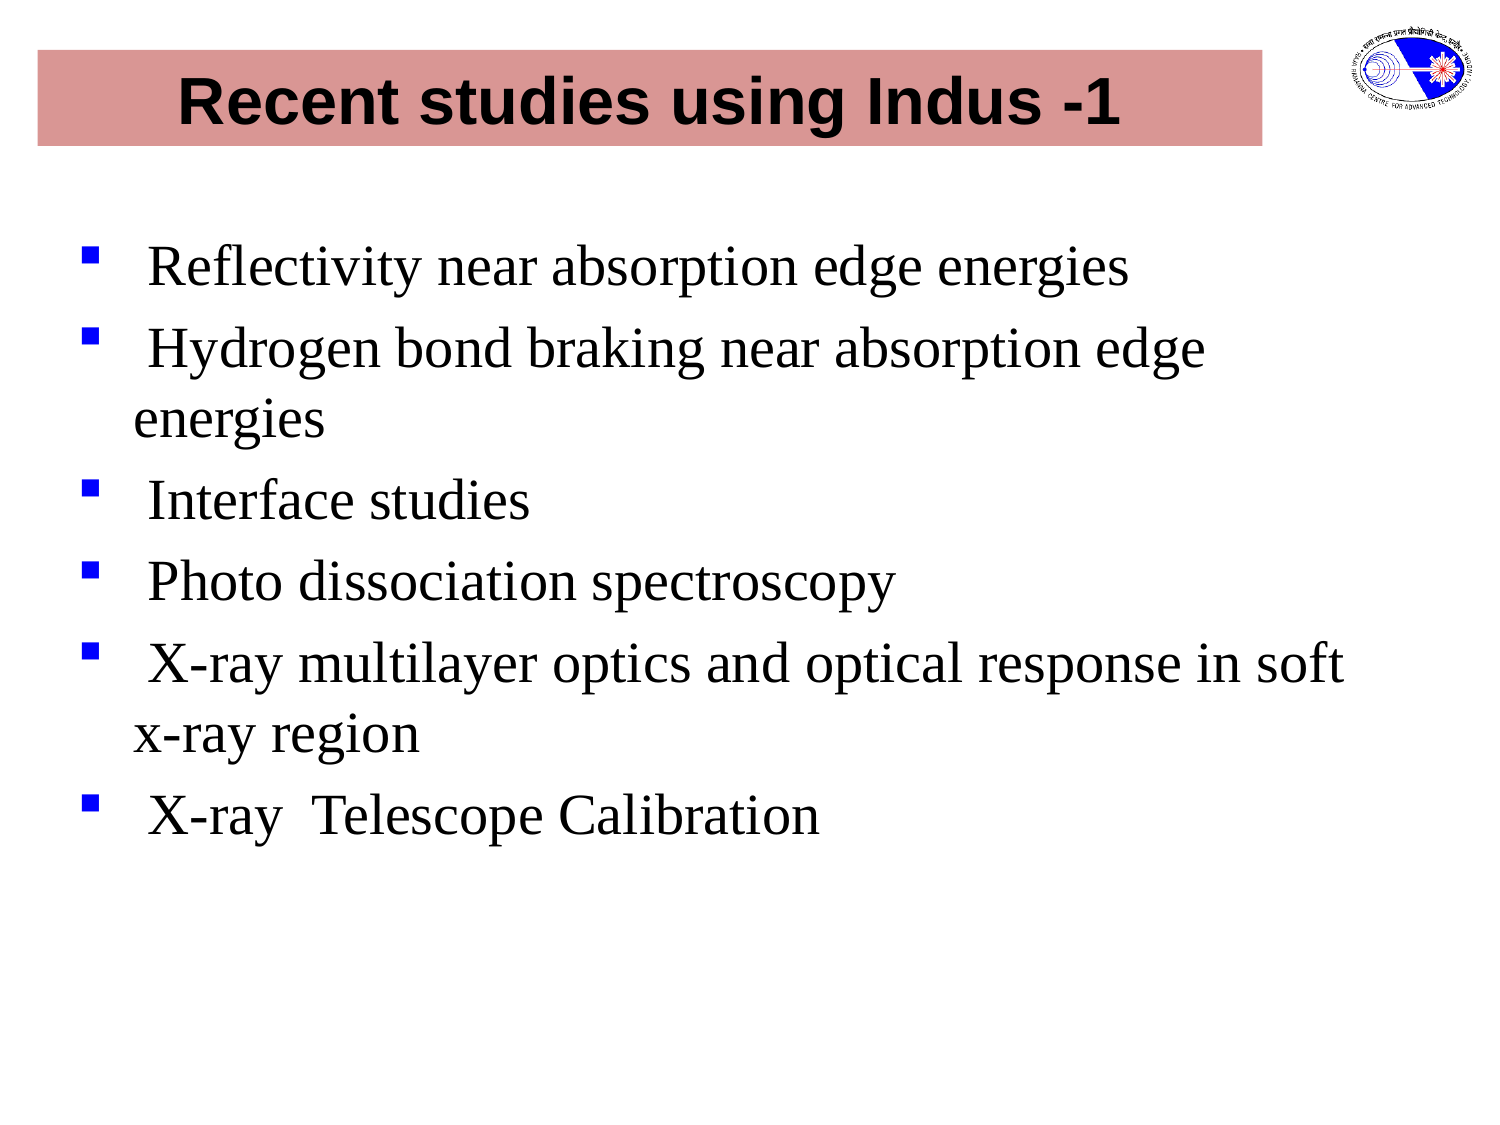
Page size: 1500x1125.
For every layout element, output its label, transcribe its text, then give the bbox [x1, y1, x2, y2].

text_box [18, 0, 1463, 188]
text_box Recent studies using Indus -1 [37, 49, 1263, 146]
picture [1346, 24, 1476, 113]
text_box Reflectivity near absorption edge energies Hydrogen bond braking near absorption edge energies Interface studies Photo dissociation spectroscopy X-ray multilayer optics and optical response in soft x-ray region X-ray Telescope Calibration [62, 220, 1413, 1125]
